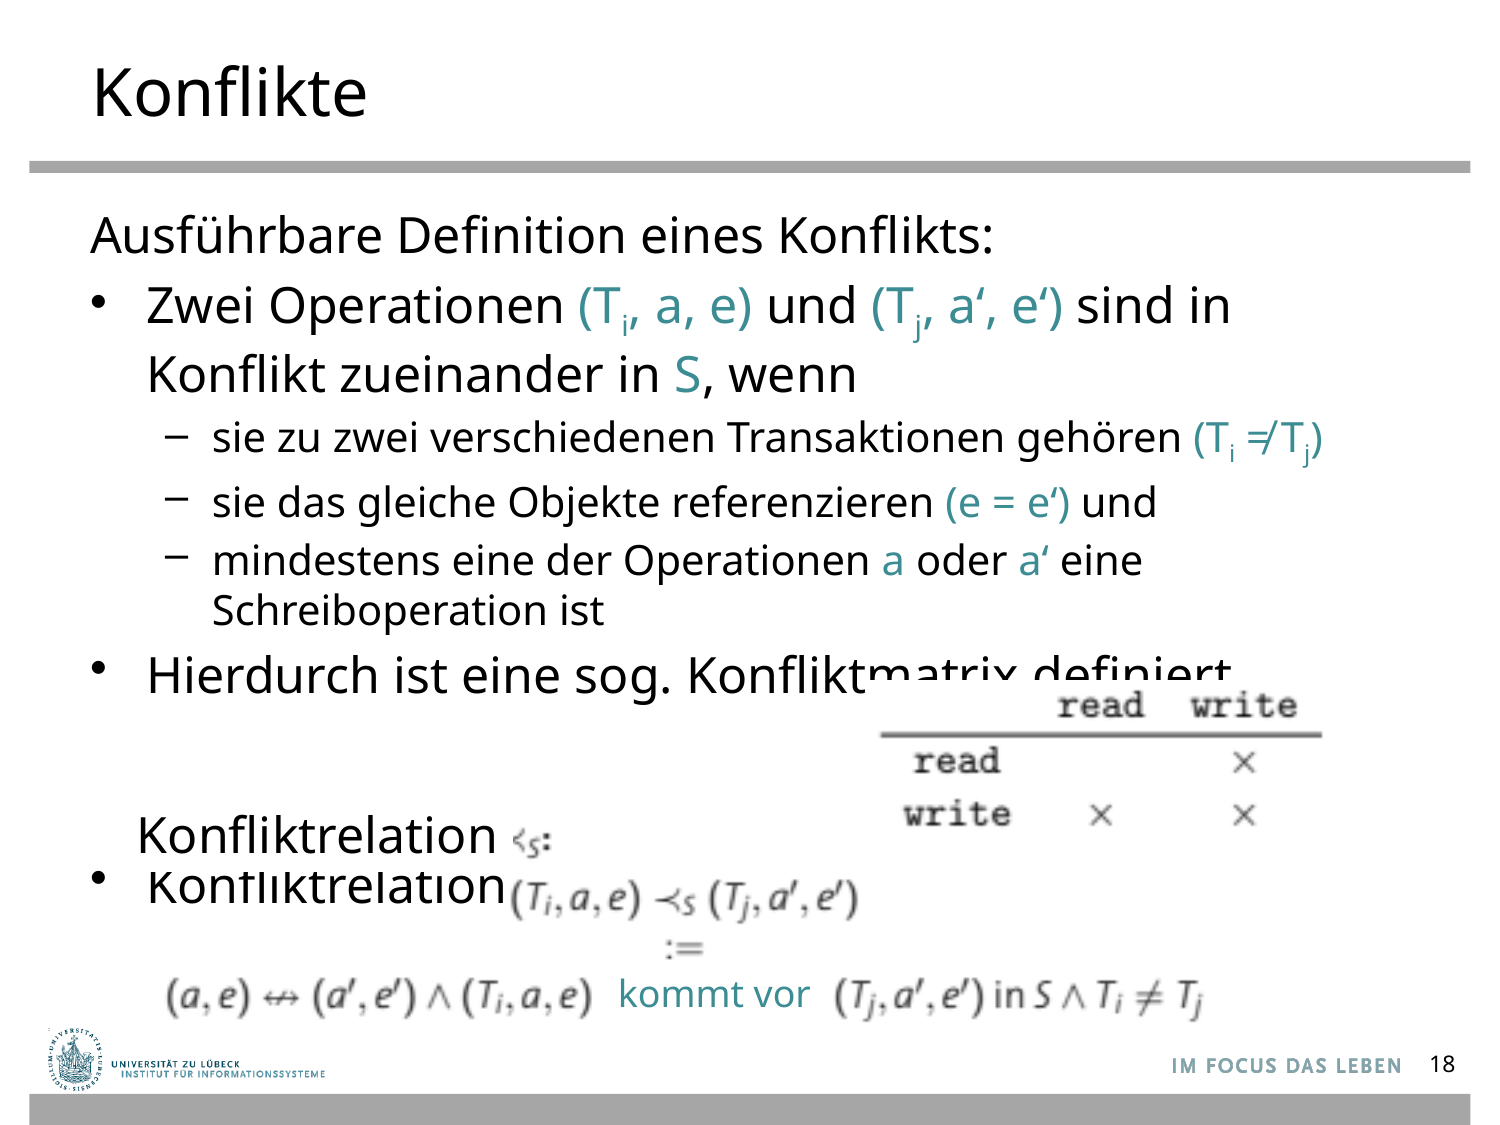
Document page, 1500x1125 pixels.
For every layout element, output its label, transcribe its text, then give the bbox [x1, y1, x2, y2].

picture [1173, 1058, 1305, 1073]
slide_number 18 [1305, 1050, 1471, 1083]
text_box Konfliktrelation [122, 796, 513, 872]
picture [150, 680, 1334, 1032]
title Konflikte [76, 42, 1427, 126]
list Ausführbare Definition eines Konflikts: Zwei Operationen (Ti, a, e) und (Tj, a‘, e‘) sind in Konflikt zueinander in S, wenn sie zu zwei verschiedenen Transaktionen gehören (Ti ≠ Tj) sie das gleiche Objekte referenzieren (e = e‘) und mindestens eine der Operationen a oder a‘ eine Schreiboperation ist Hierdurch ist eine sog. Konfliktmatrix definiert Konfliktrelation [75, 196, 1425, 1012]
